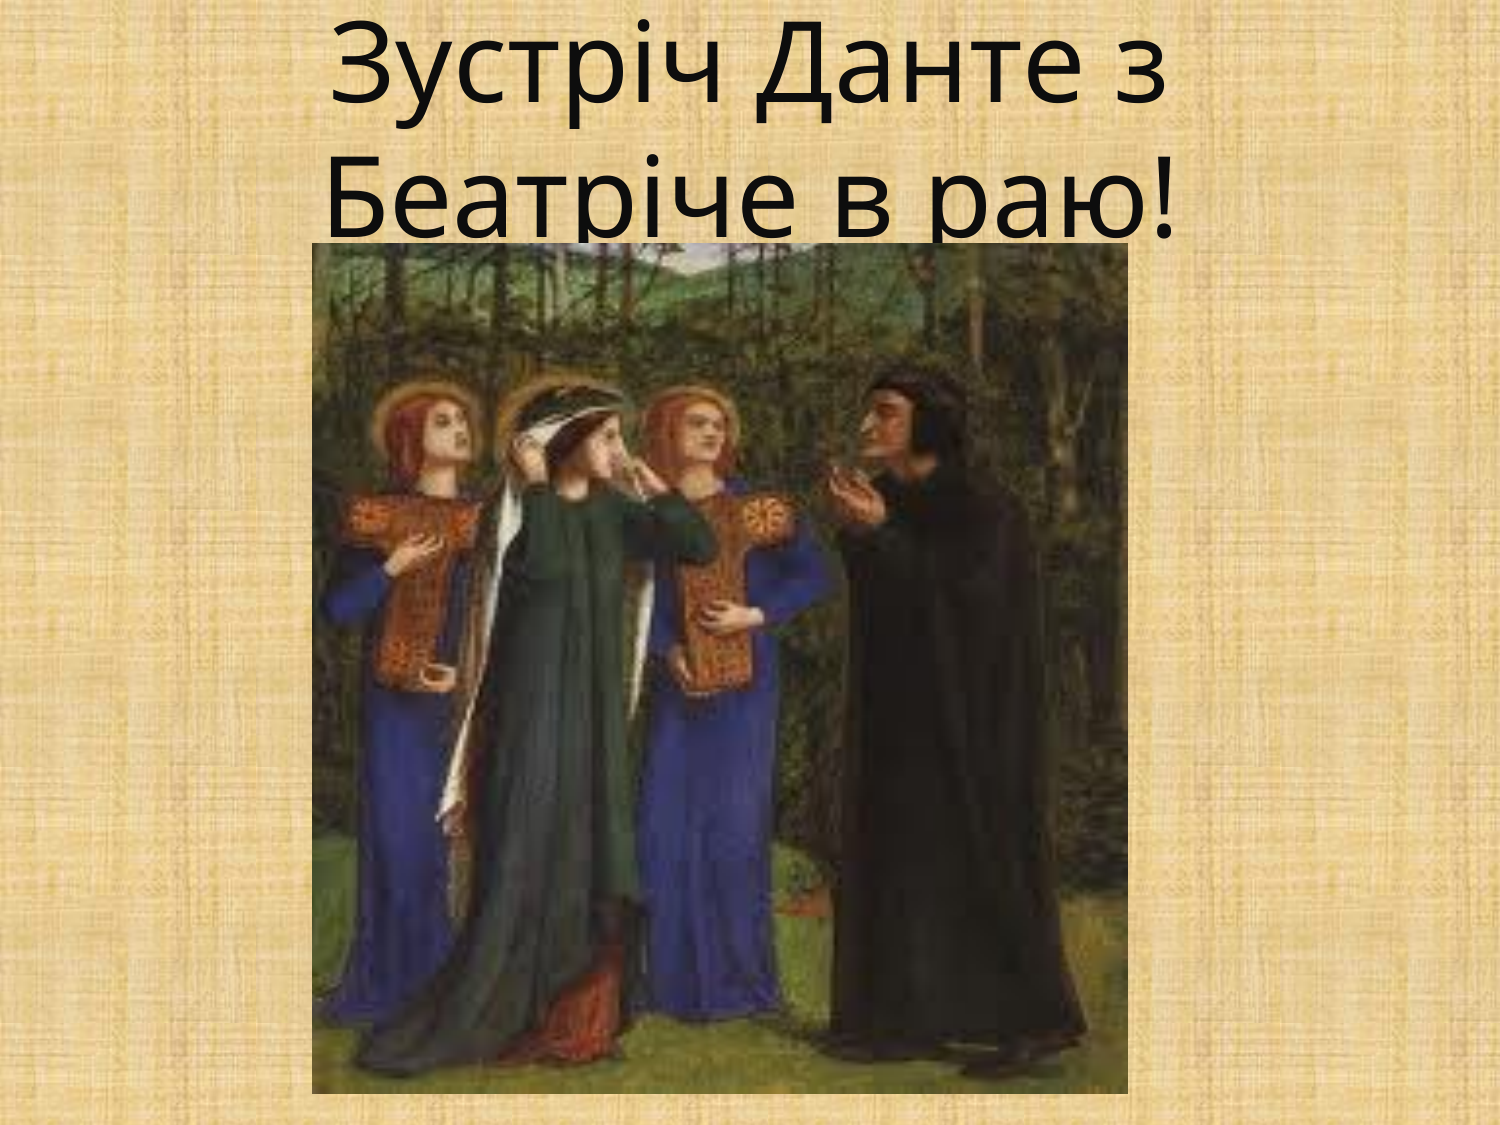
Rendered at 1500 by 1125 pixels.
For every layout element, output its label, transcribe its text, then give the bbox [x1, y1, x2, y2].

title Зустріч Данте з Беатріче в раю! [74, 0, 1425, 268]
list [314, 245, 1128, 1094]
picture [0, 0, 1500, 1125]
